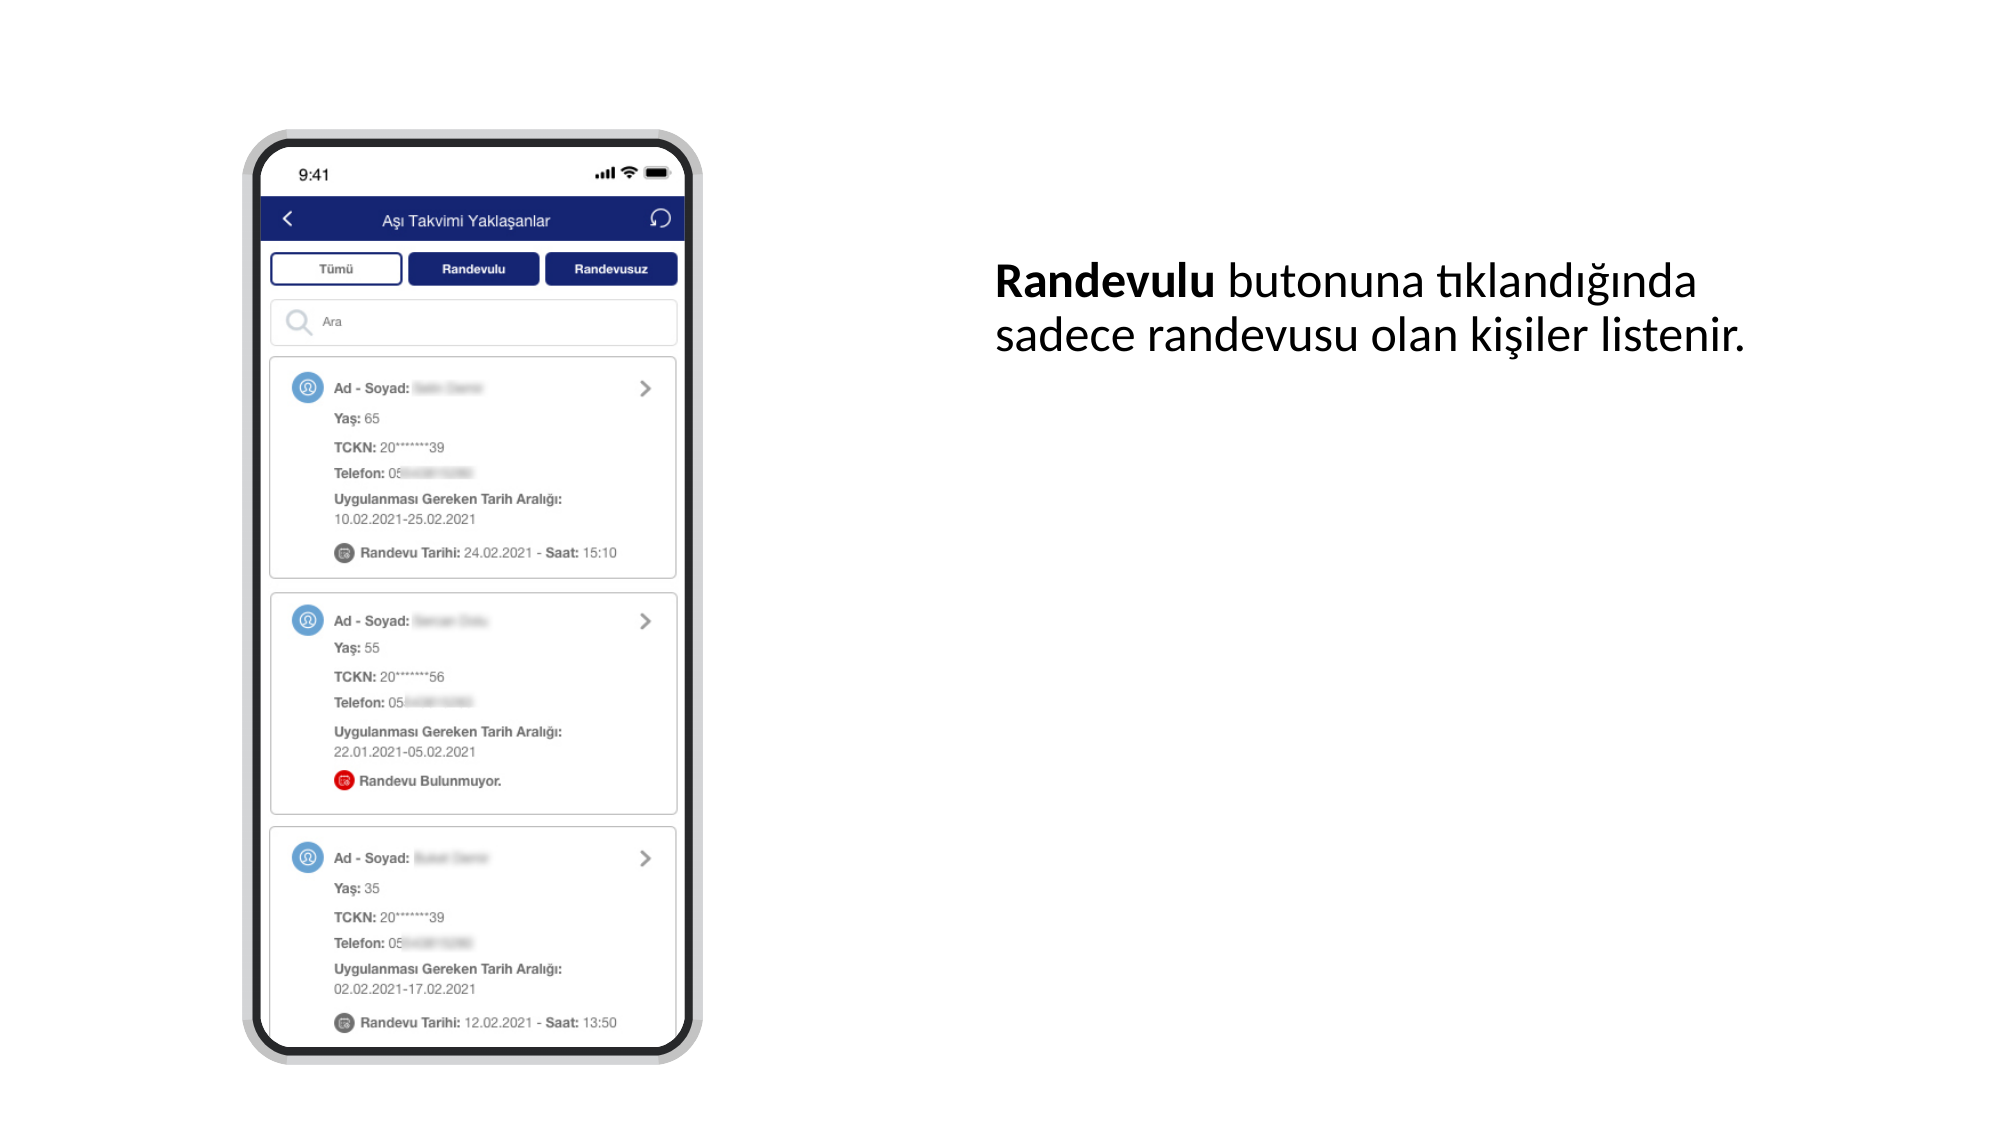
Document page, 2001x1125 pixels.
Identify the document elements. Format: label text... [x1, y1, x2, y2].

list Randevulu butonuna tıklandığında sadece randevusu olan kişiler listenir. [980, 246, 1856, 961]
picture [242, 129, 703, 1065]
